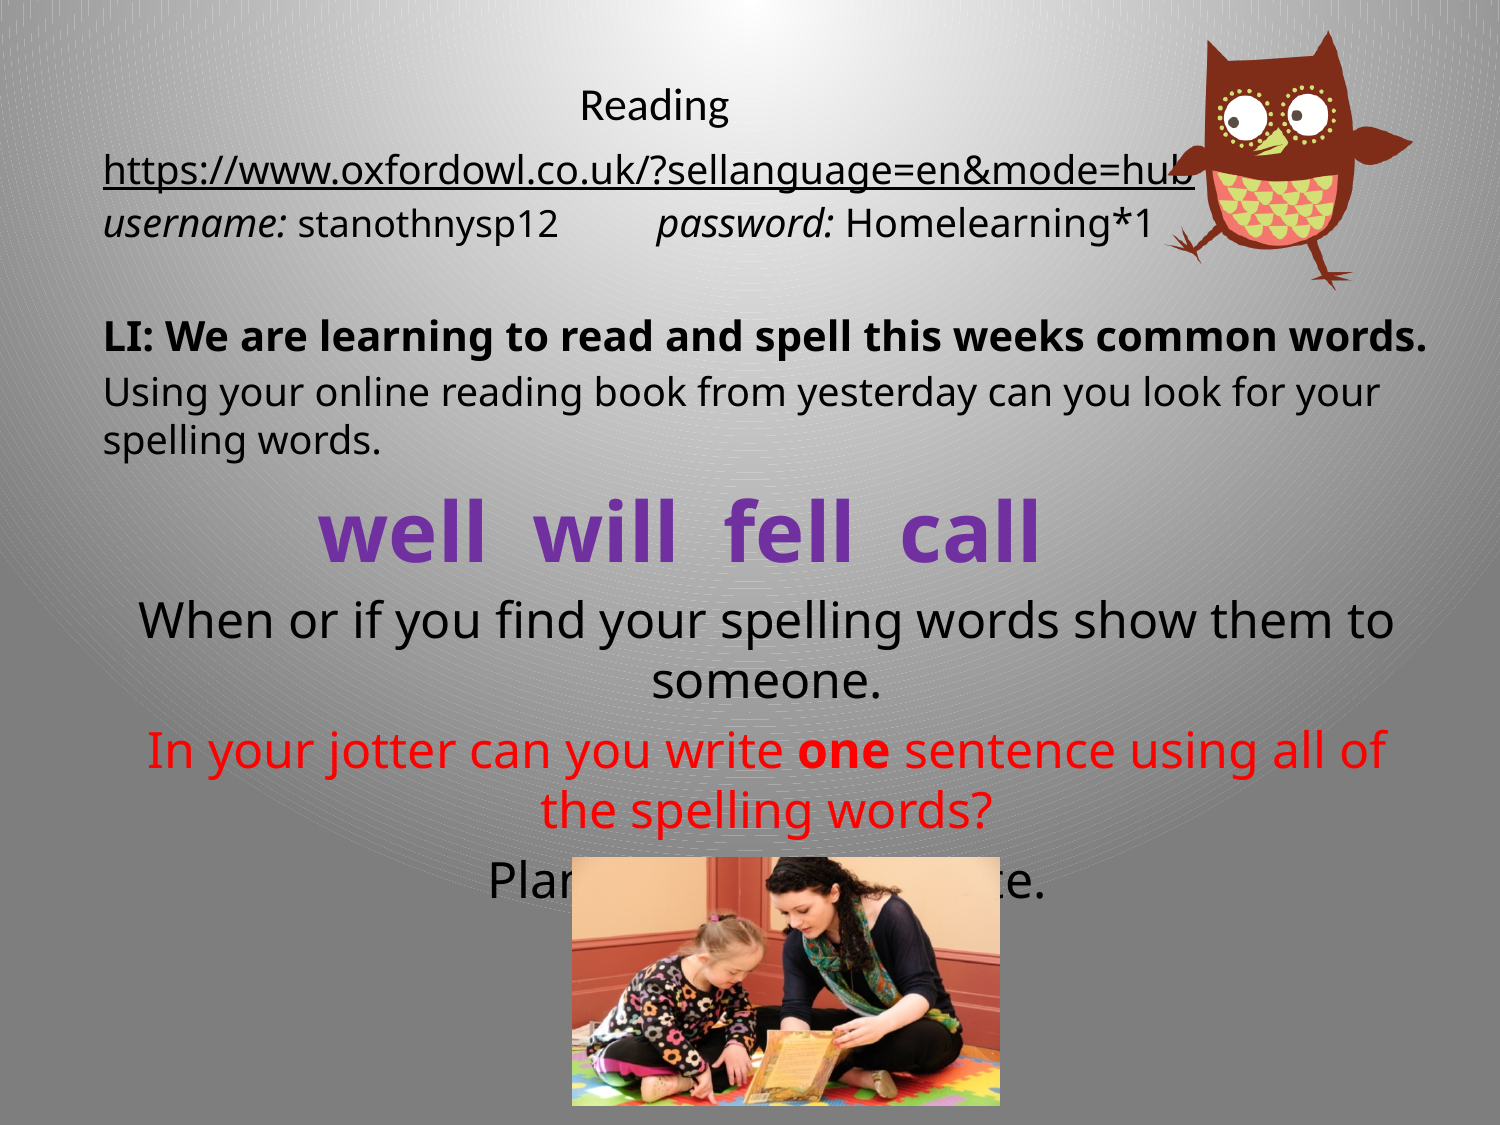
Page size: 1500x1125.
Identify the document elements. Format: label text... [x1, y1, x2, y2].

picture [1163, 30, 1413, 292]
picture [572, 857, 1001, 1107]
list https://www.oxfordowl.co.uk/?sellanguage=en&mode=hub username: stanothnysp12 password: Homelearning*1 LI: We are learning to read and spell this weeks common words. Using your online reading book from yesterday can you look for your spelling words. well will fell call When or if you find your spelling words show them to someone. In your jotter can you write one sentence using all of the spelling words? Plan it before you write. [87, 137, 1447, 1059]
title Reading [87, 66, 1158, 137]
